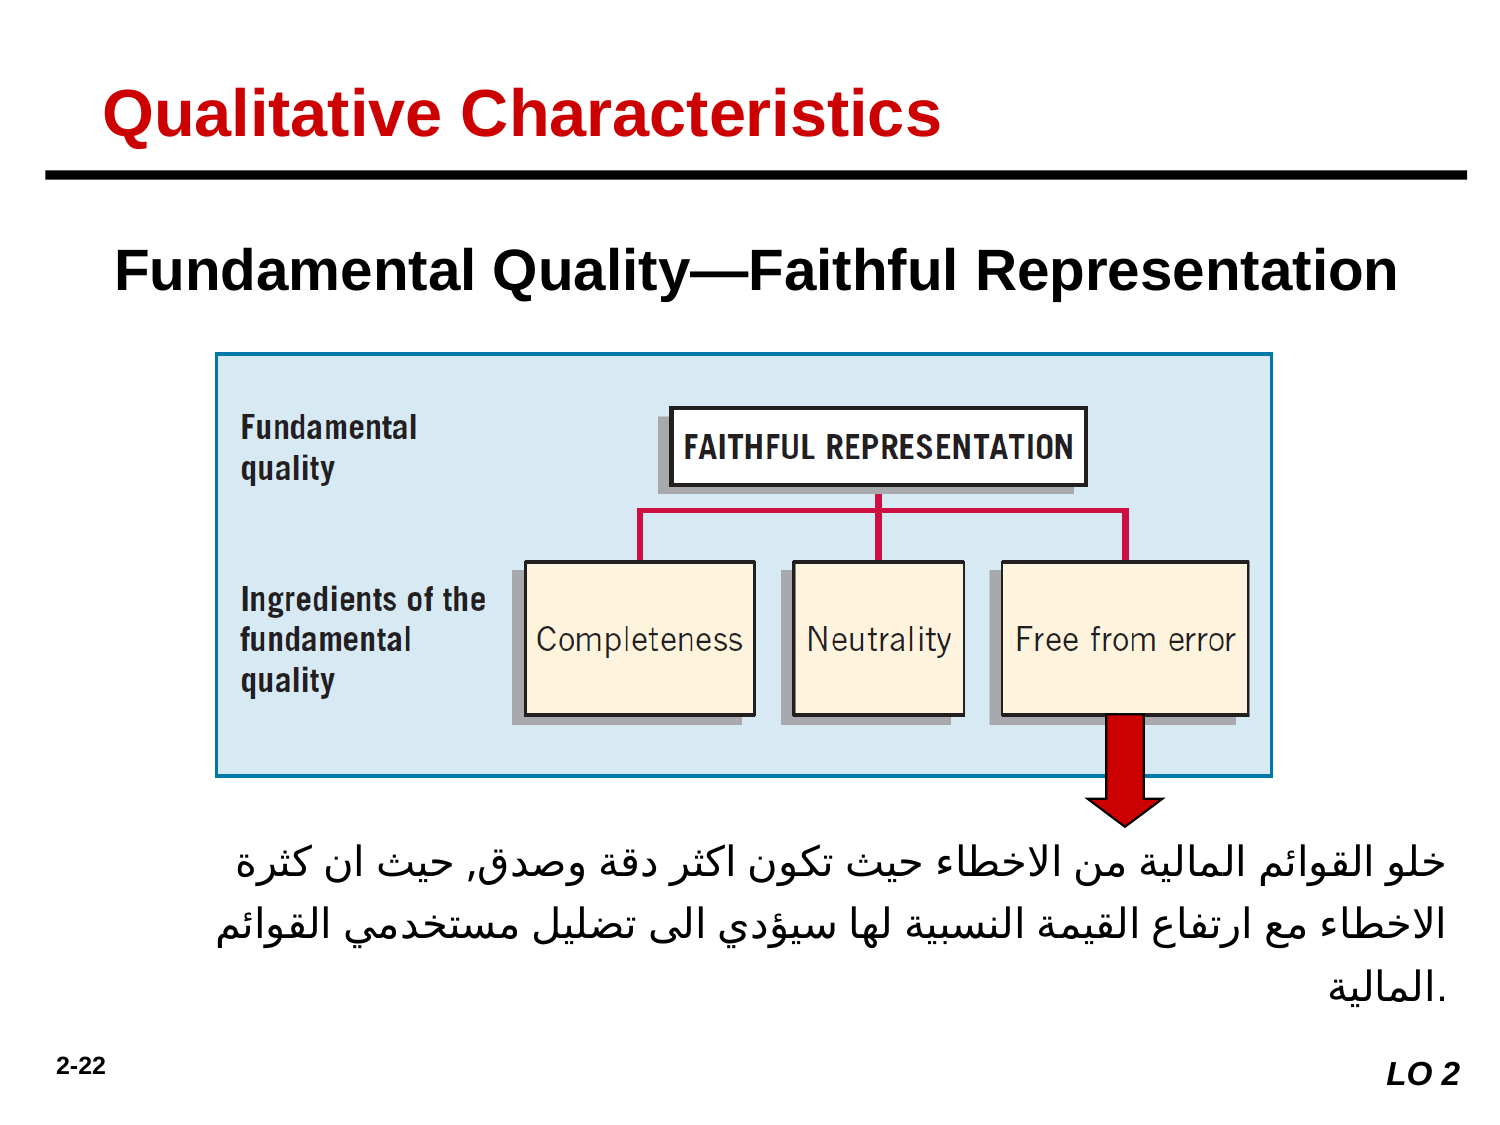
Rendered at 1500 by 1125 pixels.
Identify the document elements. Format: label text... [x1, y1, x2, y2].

text_box LO 2 [1287, 1044, 1475, 1100]
text_box Fundamental Quality—Faithful Representation [99, 224, 1450, 311]
text_box Qualitative Characteristics [87, 62, 1438, 155]
picture [212, 349, 1276, 780]
text_box خلو القوائم المالية من الاخطاء حيث تكون اكثر دقة وصدق, حيث ان كثرة الاخطاء مع ارتفاع القيمة النسبية لها سيؤدي الى تضليل مستخدمي القوائم المالية. [112, 814, 1463, 950]
text_box [1087, 789, 1163, 827]
